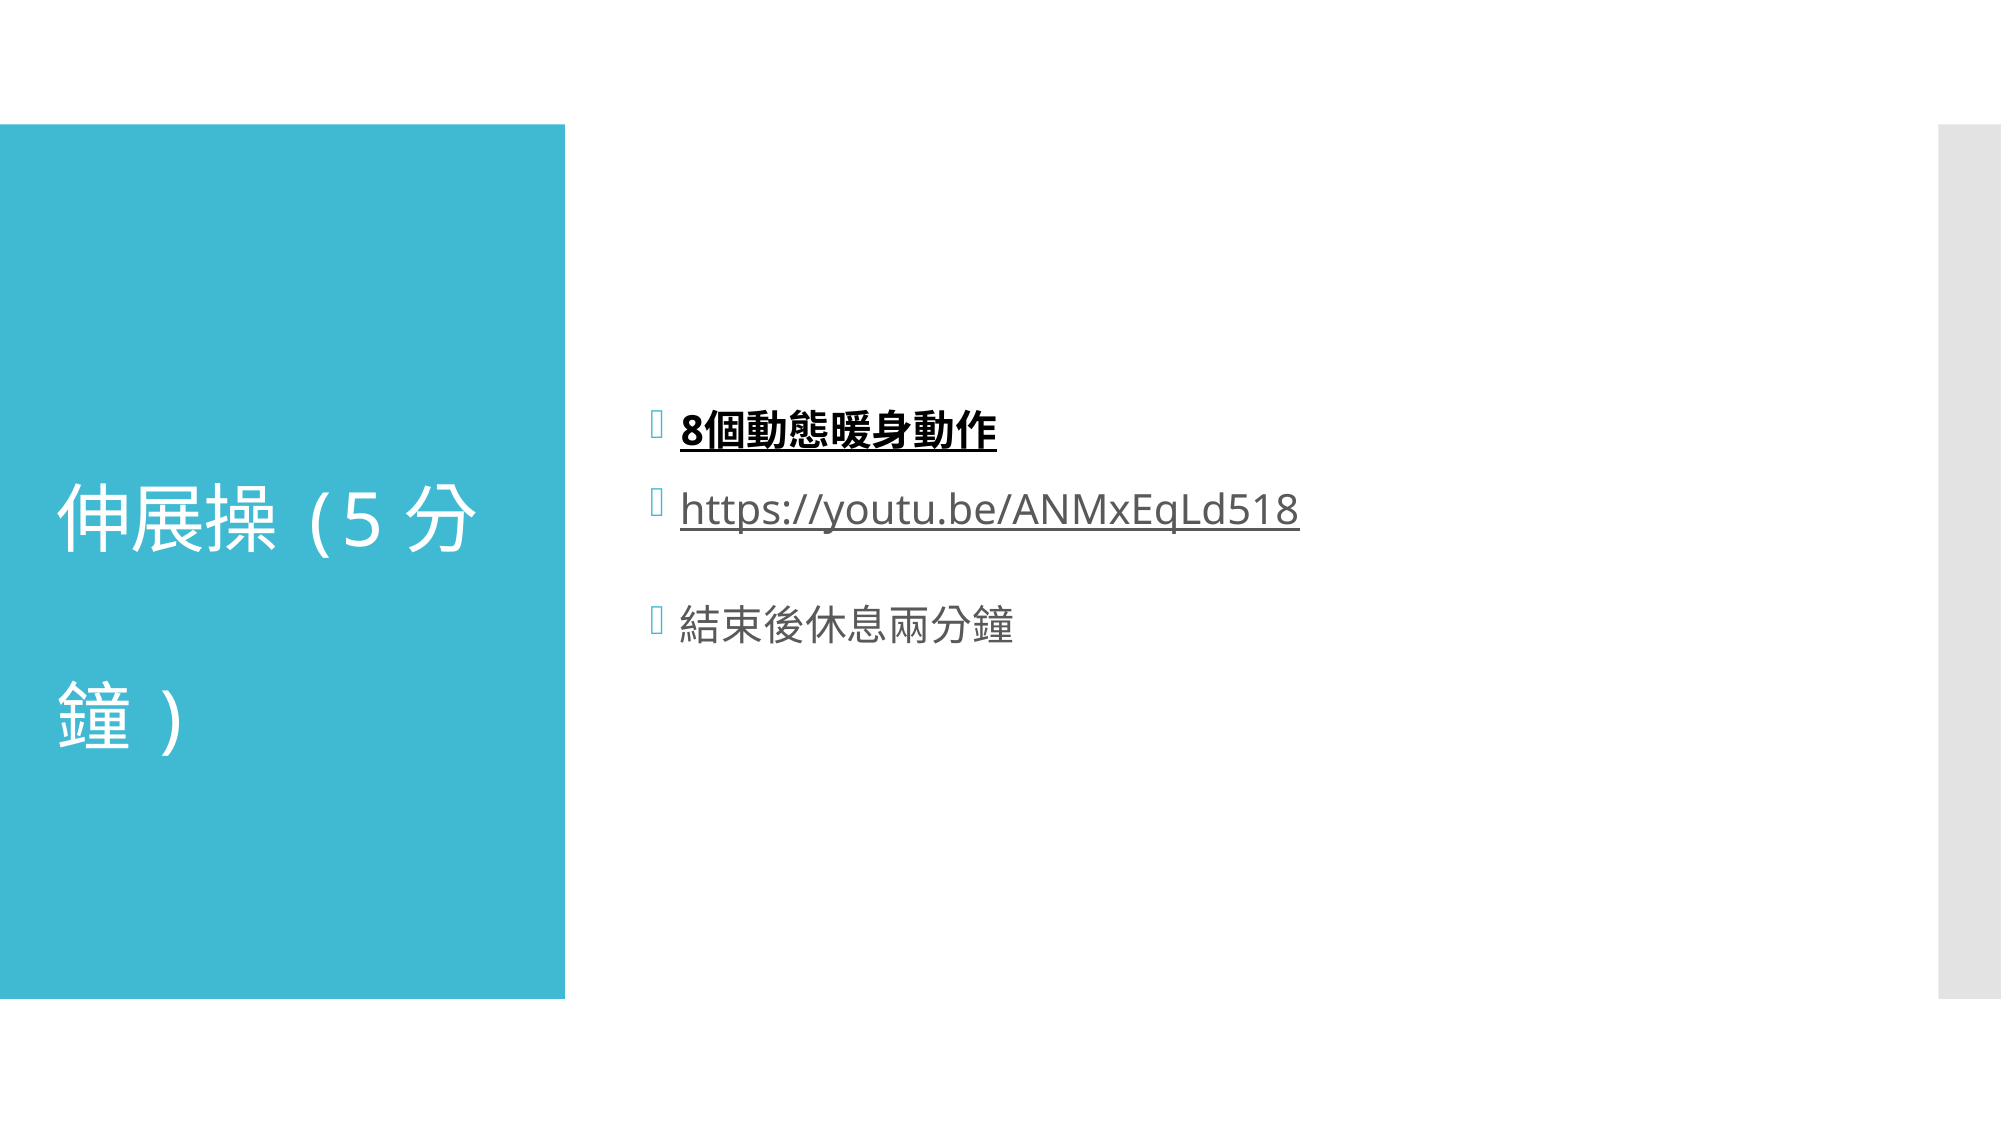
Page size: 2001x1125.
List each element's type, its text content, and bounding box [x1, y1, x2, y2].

list 8個動態暖身動作 https://youtu.be/ANMxEqLd518 結束後休息兩分鐘 [634, 141, 1835, 982]
title 伸展操(5分鐘) [41, 184, 525, 940]
